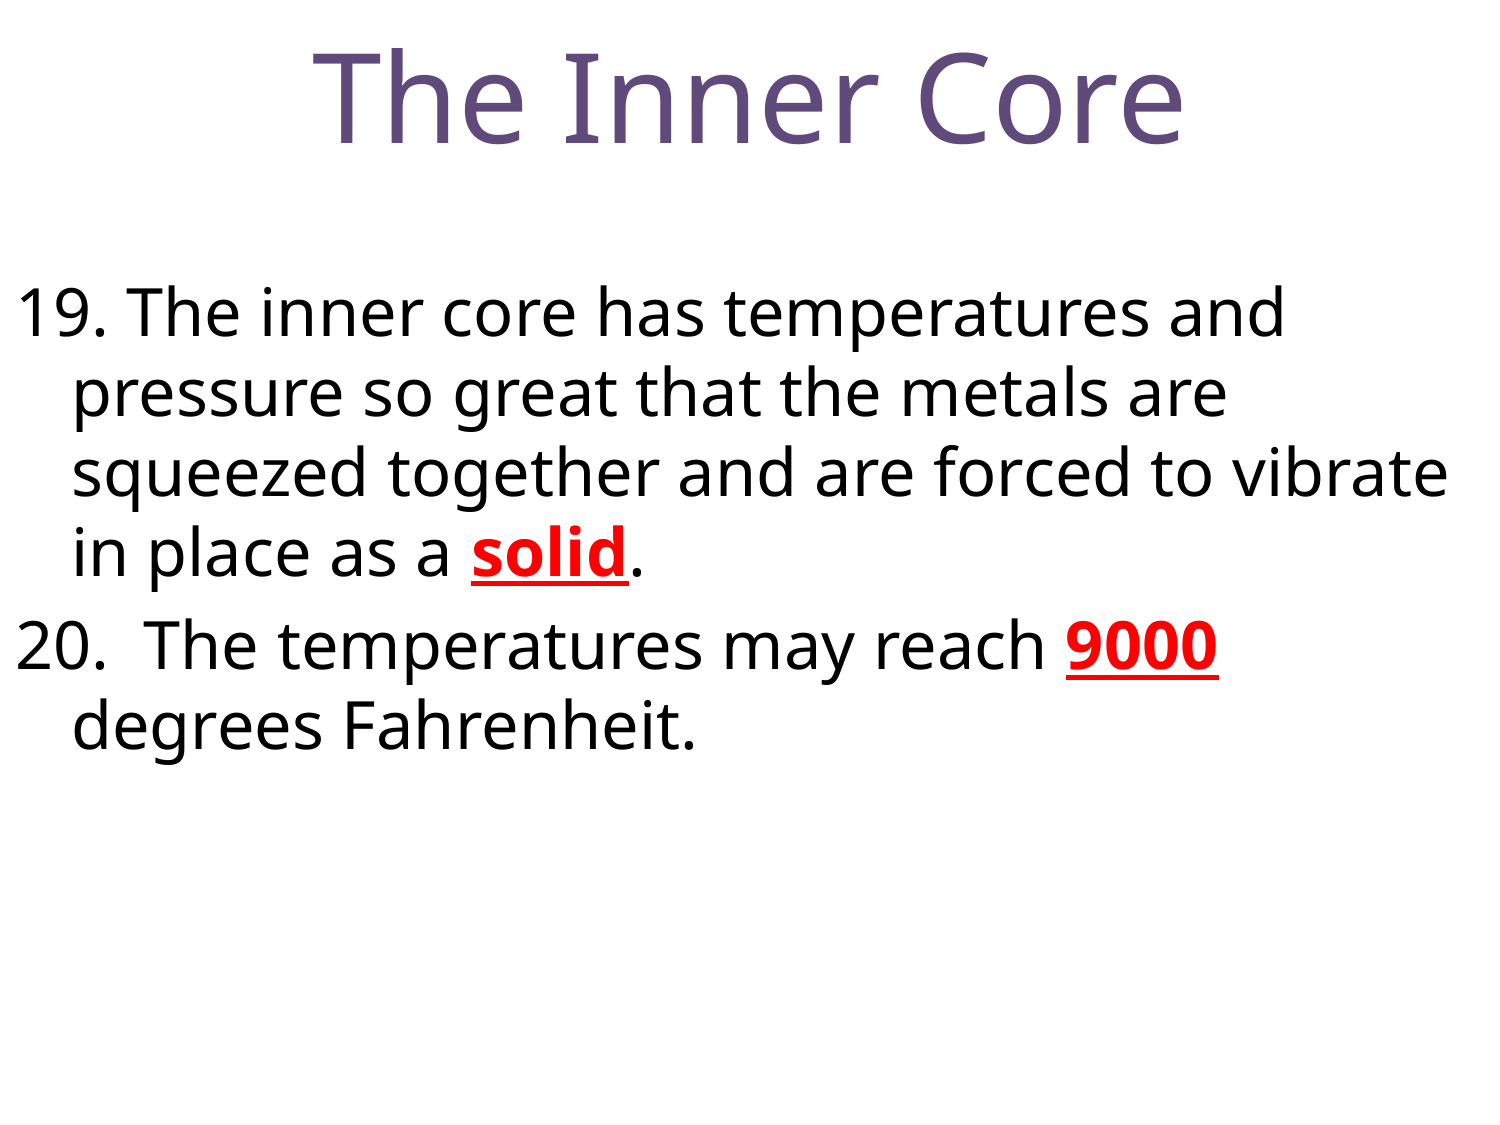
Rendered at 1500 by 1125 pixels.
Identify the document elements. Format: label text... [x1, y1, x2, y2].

title The Inner Core [0, 0, 1500, 188]
list 19. The inner core has temperatures and pressure so great that the metals are squeezed together and are forced to vibrate in place as a solid. 20. The temperatures may reach 9000 degrees Fahrenheit. [0, 262, 1500, 1125]
